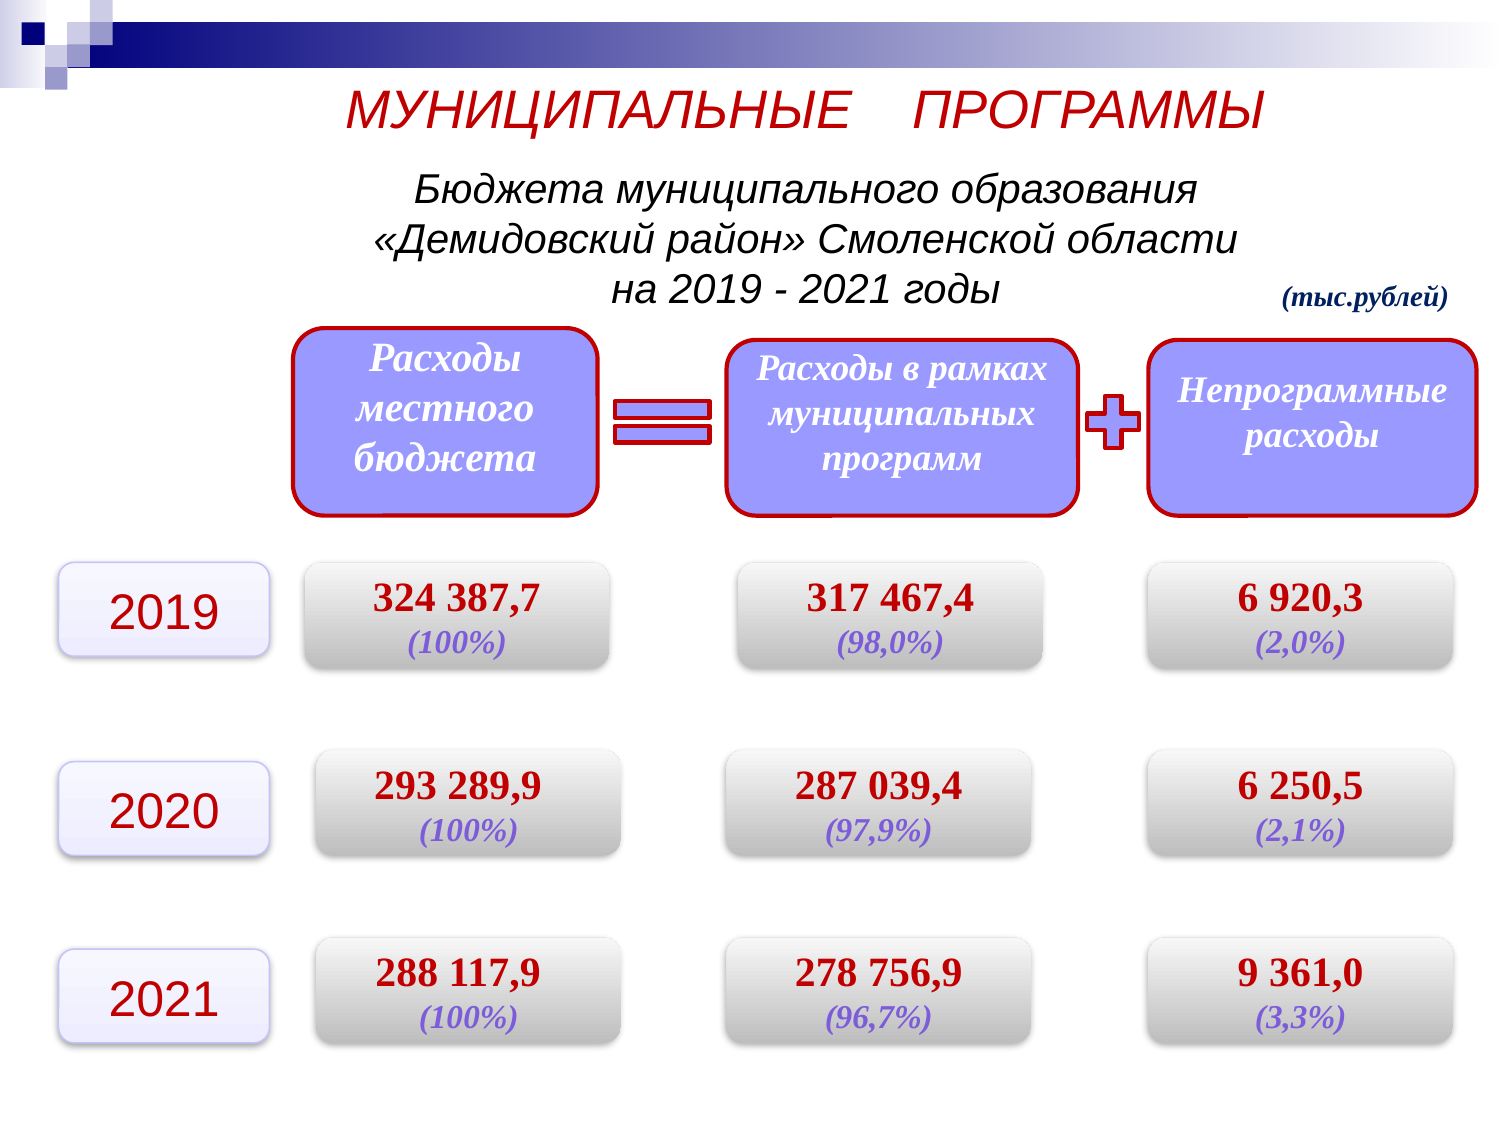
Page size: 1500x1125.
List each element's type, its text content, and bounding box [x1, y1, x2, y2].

text_box 324 387,7 (100%) [304, 562, 610, 668]
text_box [1085, 394, 1141, 450]
text_box (тыс.рублей) [1266, 269, 1465, 320]
text_box 287 039,4 (97,9%) [726, 749, 1032, 856]
text_box [613, 424, 712, 445]
text_box Расходы в рамках муниципальных программ [724, 365, 1081, 518]
text_box 2019 [57, 561, 271, 657]
text_box Расходы местного бюджета [290, 365, 600, 518]
text_box 278 756,9 (96,7%) [726, 937, 1032, 1043]
text_box МУНИЦИПАЛЬНЫЕ ПРОГРАММЫ Бюджета муниципального образования «Демидовский район» Смоленской области на 2019 - 2021 годы [128, 1, 1409, 365]
text_box 293 289,9 (100%) [316, 749, 622, 856]
text_box Непрограммные расходы [1146, 337, 1479, 518]
text_box 317 467,4 (98,0%) [738, 562, 1043, 668]
text_box 6 250,5 (2,1%) [1148, 749, 1454, 856]
text_box 2021 [57, 948, 271, 1044]
text_box [613, 399, 712, 420]
text_box 288 117,9 (100%) [316, 937, 622, 1043]
text_box 9 361,0 (3,3%) [1148, 937, 1454, 1043]
text_box 6 920,3 (2,0%) [1148, 562, 1454, 668]
text_box 2020 [57, 760, 271, 857]
